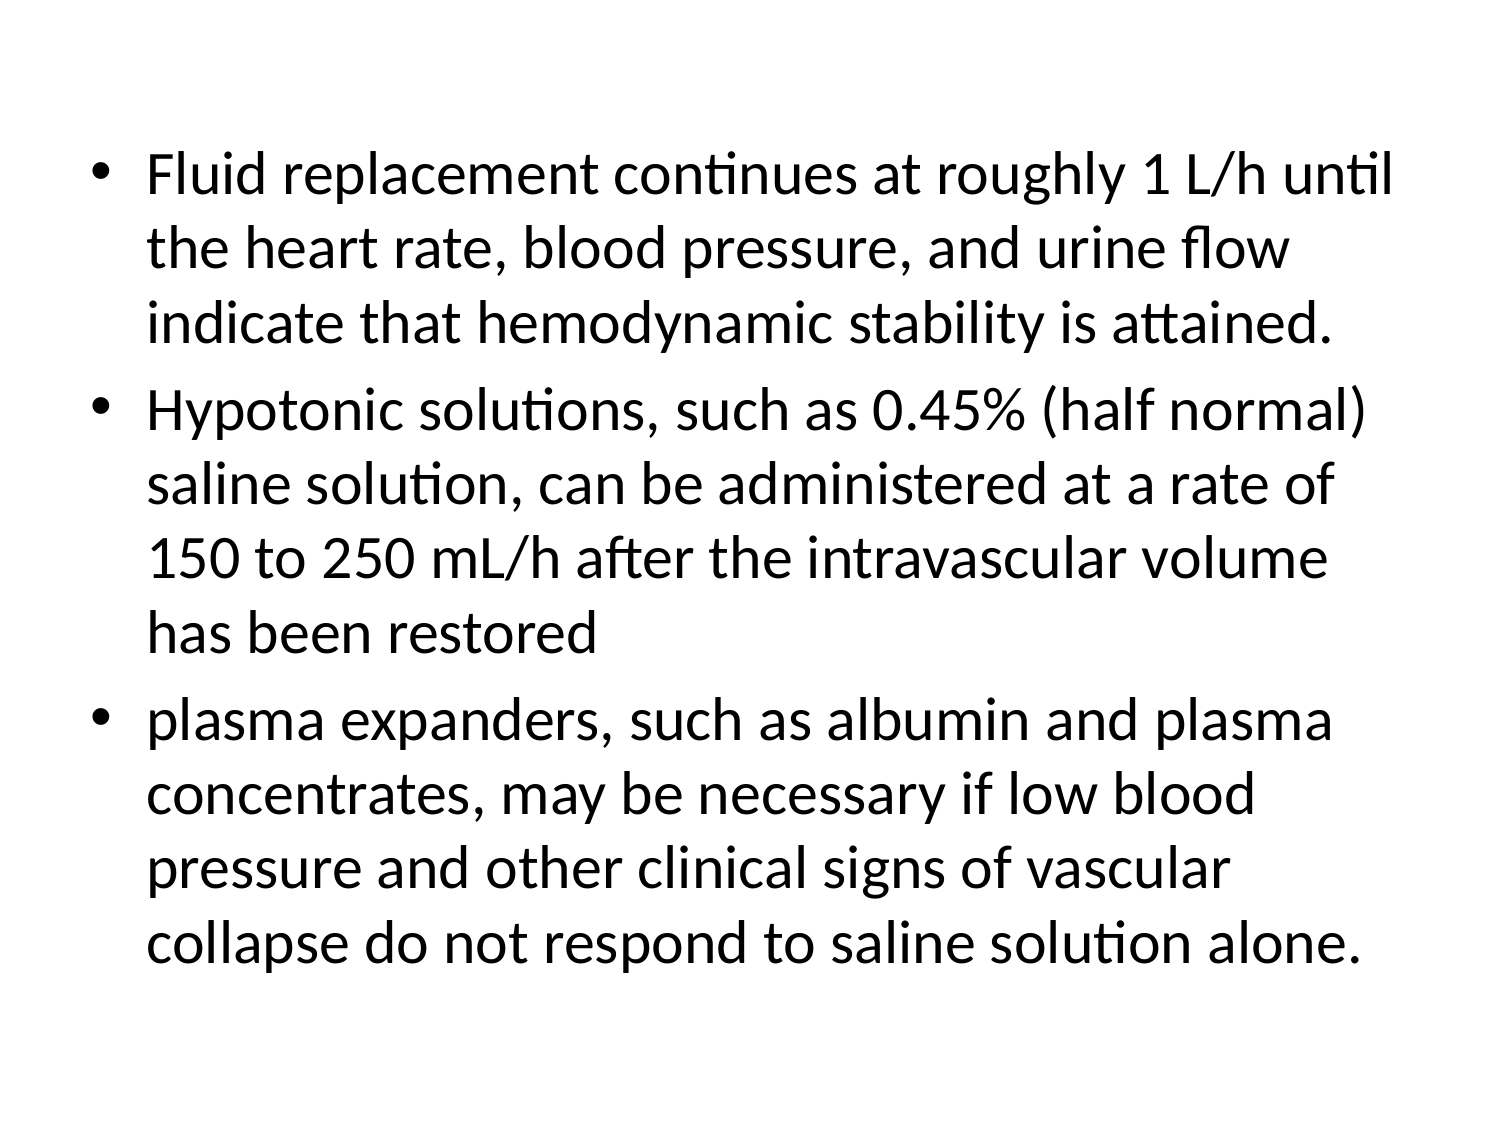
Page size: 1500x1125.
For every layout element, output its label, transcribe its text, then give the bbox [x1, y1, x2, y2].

list Fluid replacement continues at roughly 1 L/h until the heart rate, blood pressure, and urine flow indicate that hemodynamic stability is attained. Hypotonic solutions, such as 0.45% (half normal) saline solution, can be administered at a rate of 150 to 250 mL/h after the intravascular volume has been restored plasma expanders, such as albumin and plasma concentrates, may be necessary if low blood pressure and other clinical signs of vascular collapse do not respond to saline solution alone. [75, 125, 1425, 1005]
